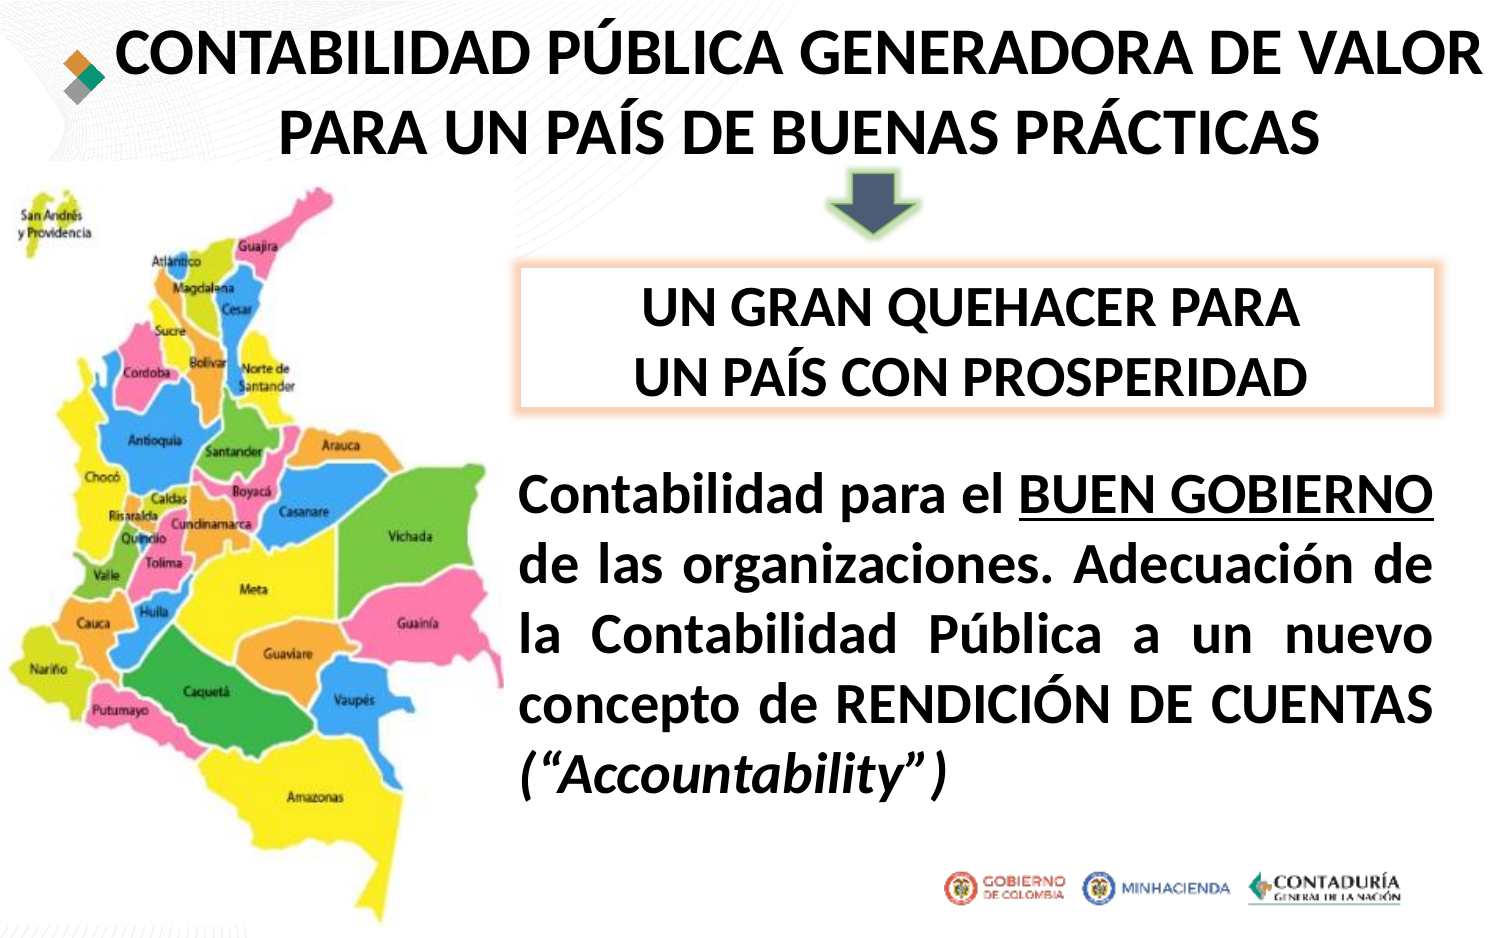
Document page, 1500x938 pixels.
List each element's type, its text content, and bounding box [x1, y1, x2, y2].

text_box CONTABILIDAD PÚBLICA GENERADORA DE VALOR PARA UN PAÍS DE BUENAS PRÁCTICAS [96, 0, 1500, 175]
text_box UN GRAN QUEHACER PARA UN PAÍS CON PROSPERIDAD [520, 267, 1435, 408]
text_box [831, 175, 916, 235]
picture [0, 0, 1500, 938]
text_box Contabilidad para el BUEN GOBIERNO de las organizaciones. Adecuación de la Contabilidad Pública a un nuevo concepto de RENDICIÓN DE CUENTAS (“Accountability”) [515, 447, 1450, 814]
